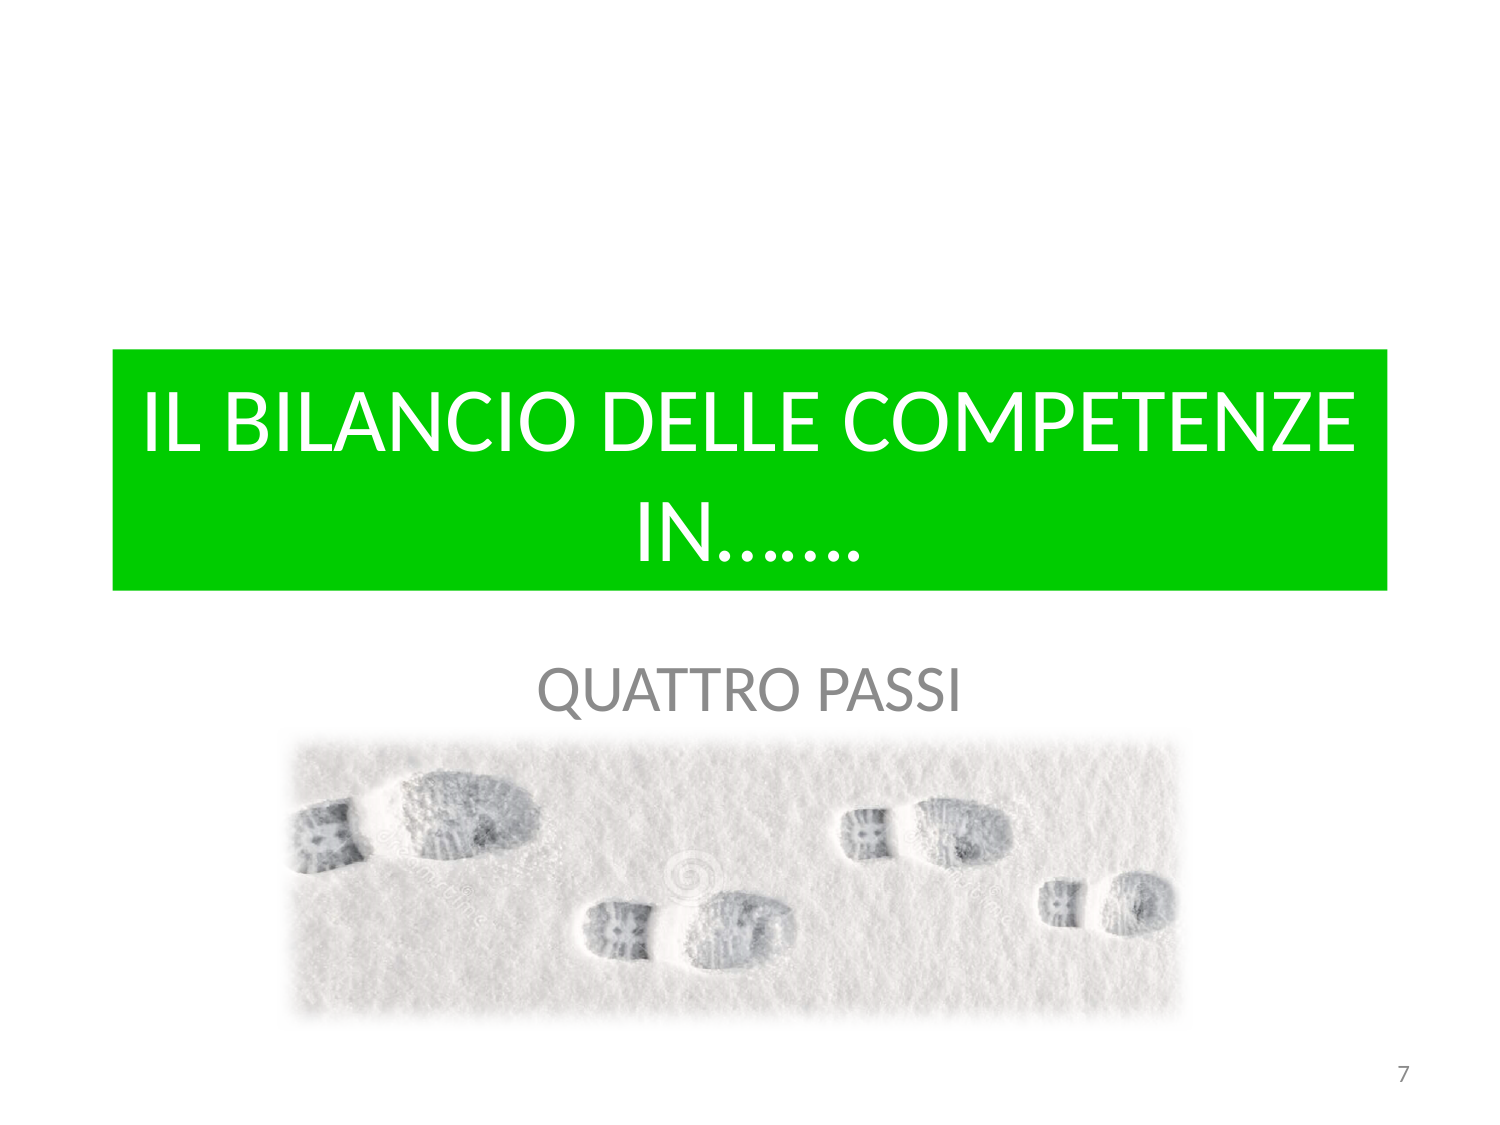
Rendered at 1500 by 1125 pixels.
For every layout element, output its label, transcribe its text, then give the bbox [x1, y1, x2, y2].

slide_number 7 [1074, 1042, 1425, 1103]
subtitle QUATTRO PASSI [225, 637, 1275, 925]
picture [277, 727, 1194, 1031]
title IL BILANCIO DELLE COMPETENZE IN……. [112, 349, 1388, 591]
